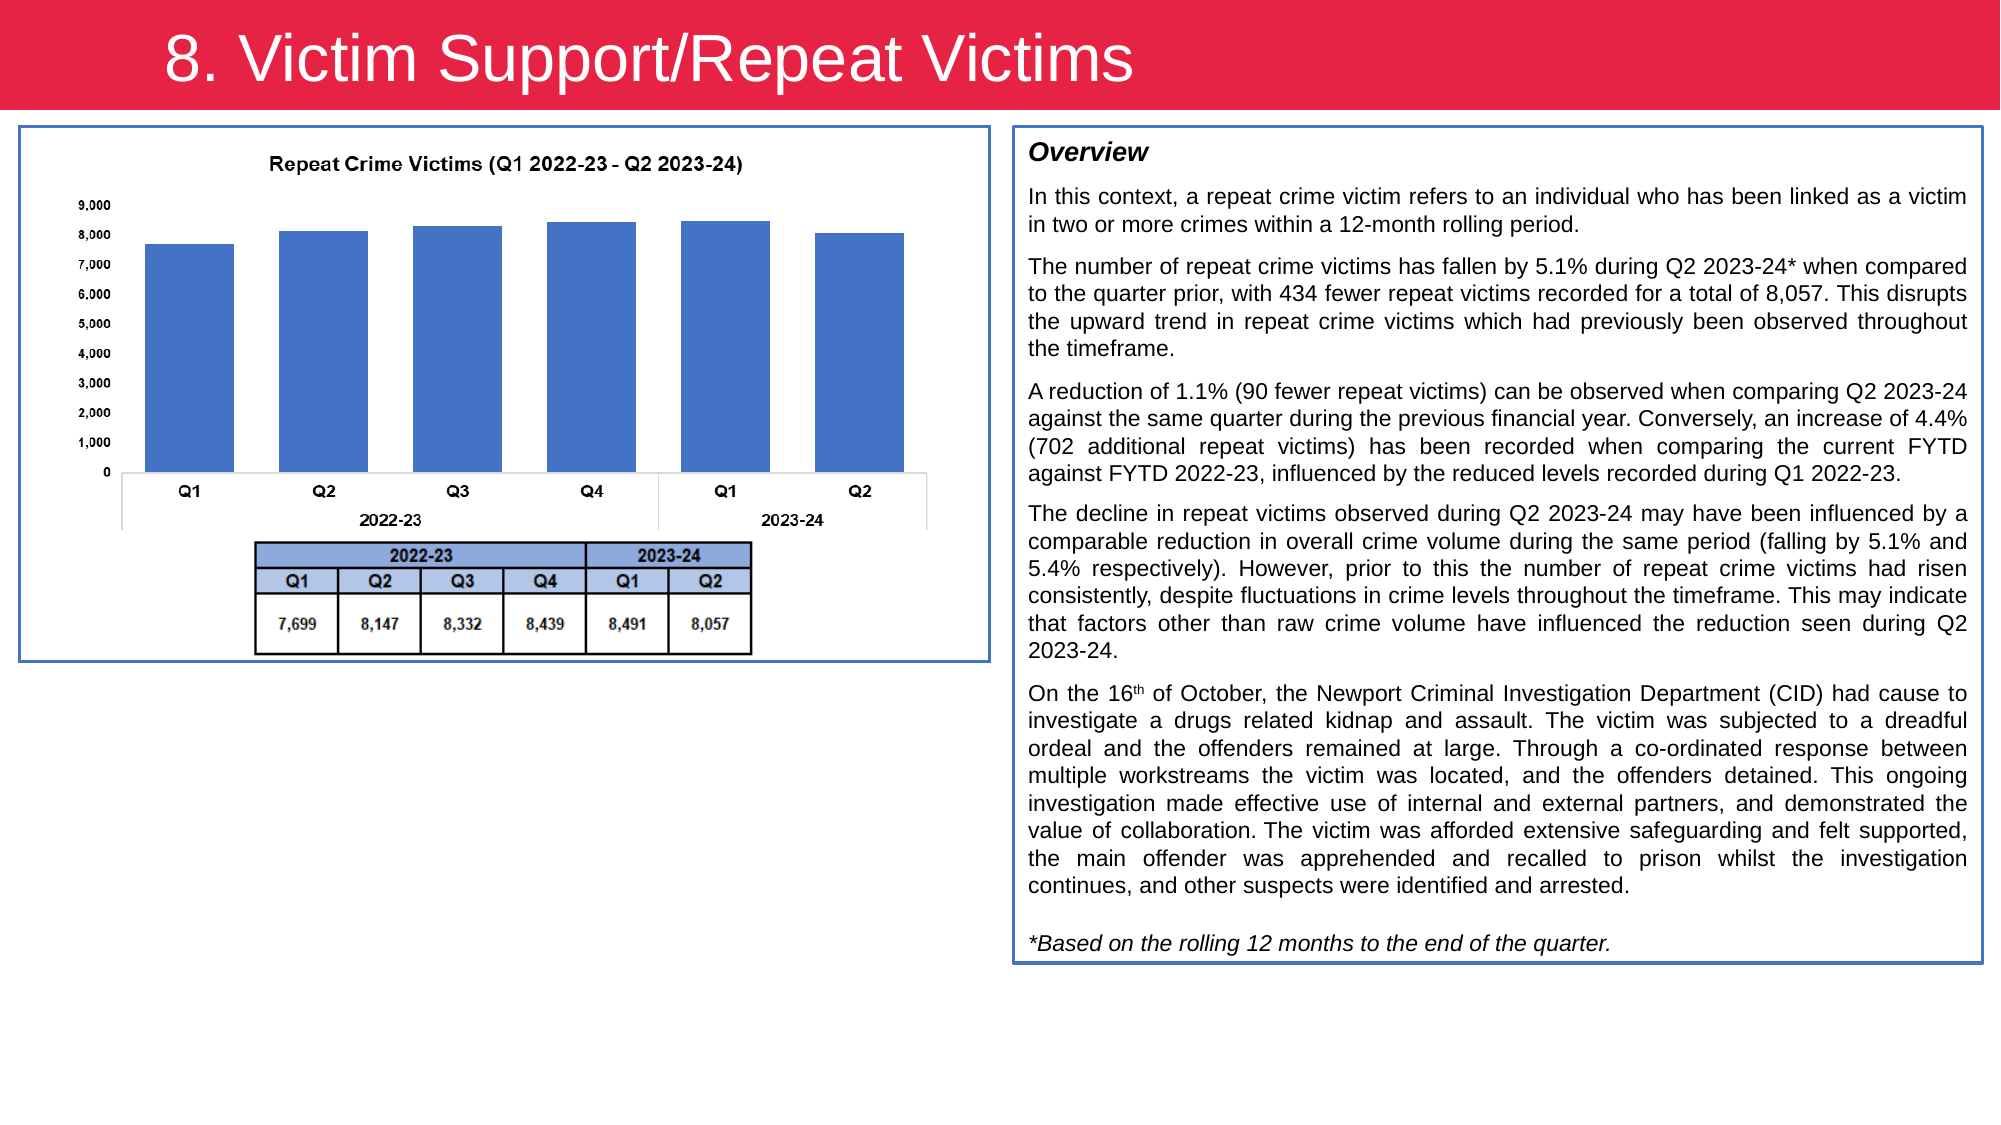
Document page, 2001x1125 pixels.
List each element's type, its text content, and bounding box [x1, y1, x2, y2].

text_box Overview In this context, a repeat crime victim refers to an individual who has been linked as a victim in two or more crimes within a 12-month rolling period. The number of repeat crime victims has fallen by 5.1% during Q2 2023-24* when compared to the quarter prior, with 434 fewer repeat victims recorded for a total of 8,057. This disrupts the upward trend in repeat crime victims which had previously been observed throughout the timeframe. A reduction of 1.1% (90 fewer repeat victims) can be observed when comparing Q2 2023-24 against the same quarter during the previous financial year. Conversely, an increase of 4.4% (702 additional repeat victims) has been recorded when comparing the current FYTD against FYTD 2022-23, influenced by the reduced levels recorded during Q1 2022-23. The decline in repeat victims observed during Q2 2023-24 may have been influenced by a comparable reduction in overall crime volume during the same period (falling by 5.1% and 5.4% respectively). However, prior to this the number of repeat crime victims had risen consistently, despite fluctuations in crime levels throughout the timeframe. This may indicate that factors other than raw crime volume have influenced the reduction seen during Q2 2023-24. On the 16th of October, the Newport Criminal Investigation Department (CID) had cause to investigate a drugs related kidnap and assault. The victim was subjected to a dreadful ordeal and the offenders remained at large. Through a co-ordinated response between multiple workstreams the victim was located, and the offenders detained. This ongoing investigation made effective use of internal and external partners, and demonstrated the value of collaboration. The victim was afforded extensive safeguarding and felt supported, the main offender was apprehended and recalled to prison whilst the investigation continues, and other suspects were identified and arrested. *Based on the rolling 12 months to the end of the quarter. [1013, 126, 1983, 963]
picture [252, 539, 756, 659]
text_box [19, 126, 990, 662]
text_box 8. Victim Support/Repeat Victims [0, 0, 2000, 111]
picture [61, 138, 947, 538]
